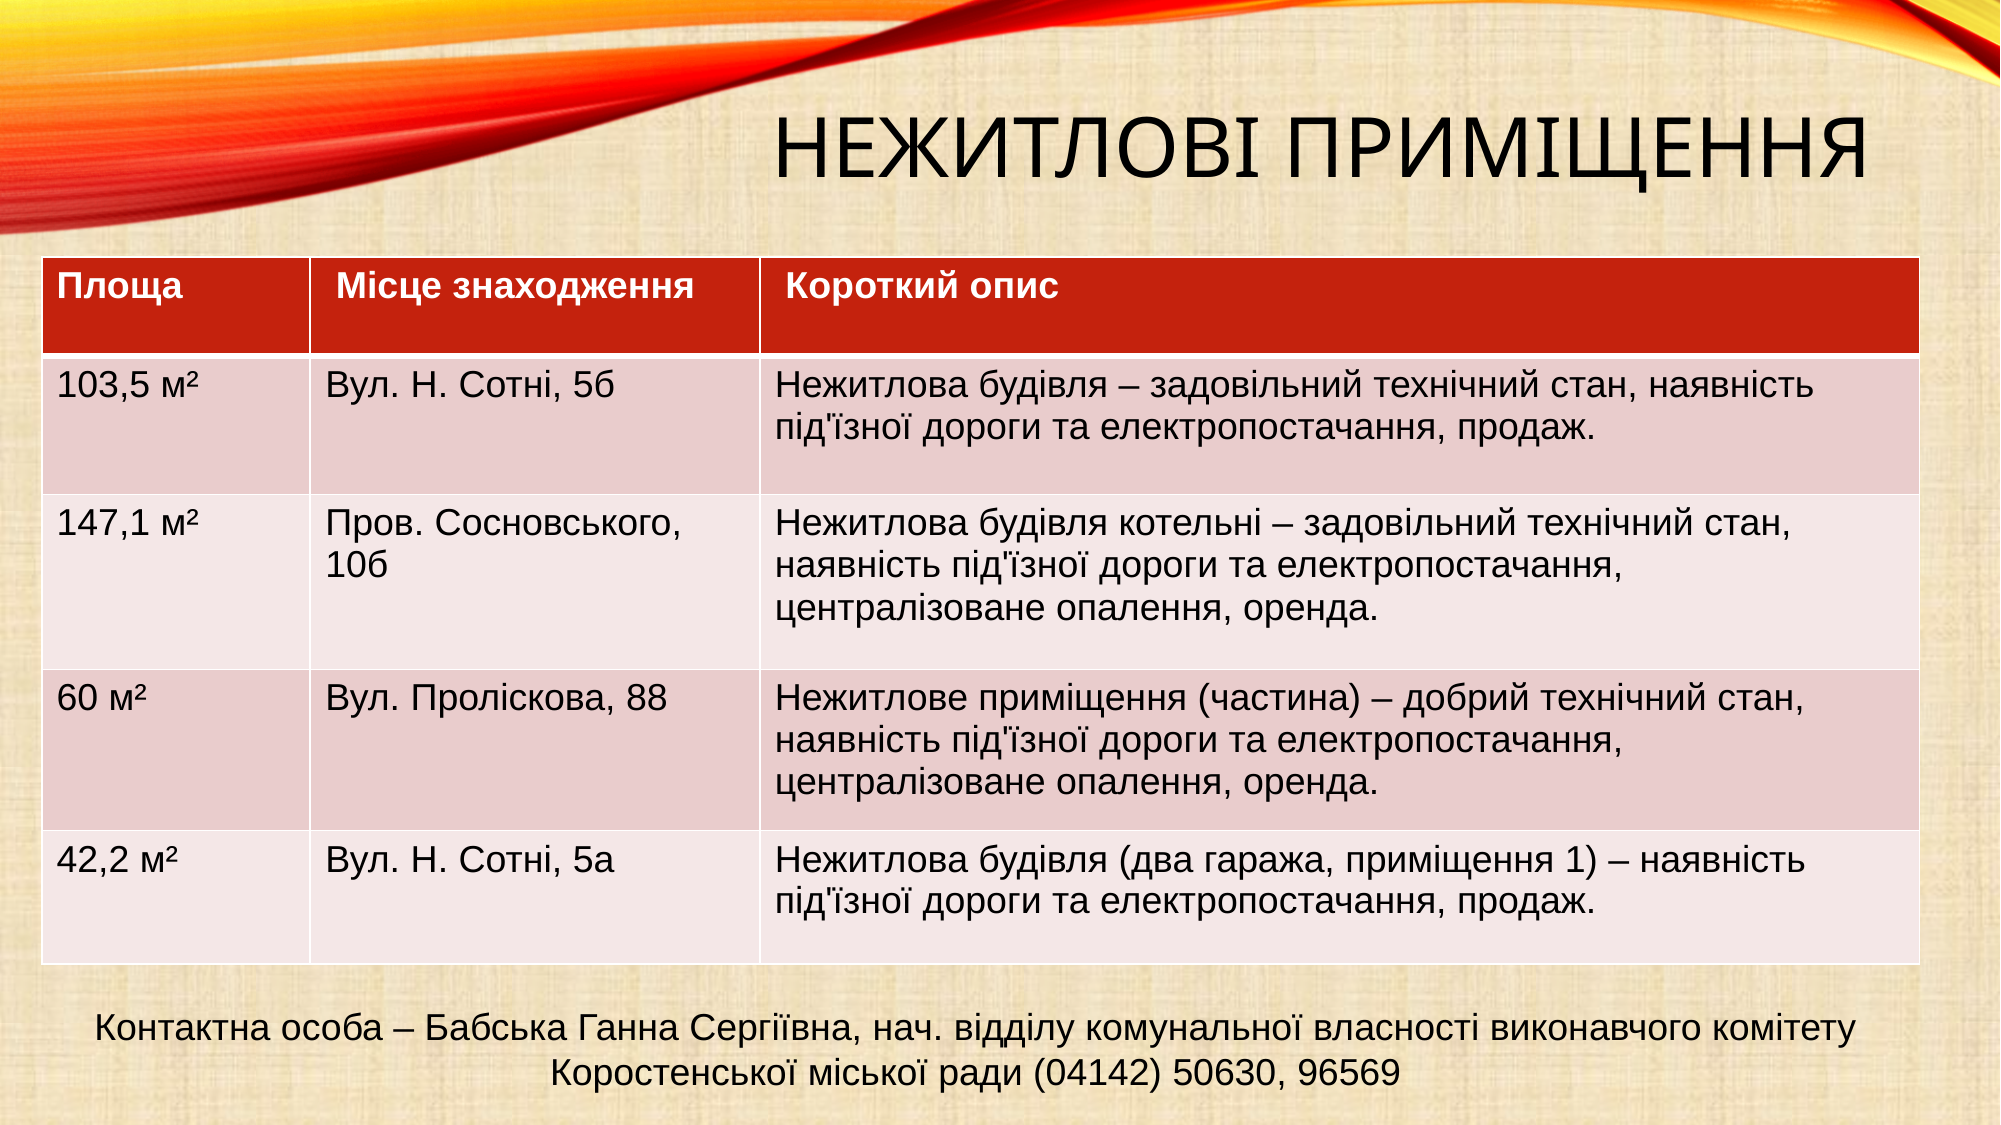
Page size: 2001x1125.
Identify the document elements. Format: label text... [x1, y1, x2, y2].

table_cell Нежитлова будівля (два гаража, приміщення 1) – наявність під'їзної дороги та електропостачання, продаж. [761, 831, 1919, 963]
table_header Короткий опис [761, 258, 1919, 353]
table_cell Нежитлове приміщення (частина) – добрий технічний стан, наявність під'їзної дороги та електропостачання, централізоване опалення, оренда. [761, 670, 1919, 830]
table_cell Вул. Проліскова, 88 [311, 670, 759, 830]
picture [0, 0, 2000, 237]
table_cell Пров. Сосновського, 10б [311, 495, 759, 669]
table_cell 147,1 м² [43, 495, 309, 669]
table_header Площа [43, 258, 309, 353]
table_cell Вул. Н. Сотні, 5а [311, 831, 759, 963]
table_header Місце знаходження [311, 258, 759, 353]
table_cell Вул. Н. Сотні, 5б [311, 359, 759, 494]
table_cell 60 м² [43, 670, 309, 830]
text_box Контактна особа – Бабська Ганна Сергіївна, нач. відділу комунальної власності виконавчого комітету Коростенської міської ради (04142) 50630, 96569 [32, 995, 1920, 1101]
table_cell 103,5 м² [43, 359, 309, 494]
title Нежитлові приміщення [474, 44, 1888, 256]
table_cell Нежитлова будівля – задовільний технічний стан, наявність під'їзної дороги та електропостачання, продаж. [761, 359, 1919, 494]
table_cell 42,2 м² [43, 831, 309, 963]
table_cell Нежитлова будівля котельні – задовільний технічний стан, наявність під'їзної дороги та електропостачання, централізоване опалення, оренда. [761, 495, 1919, 669]
